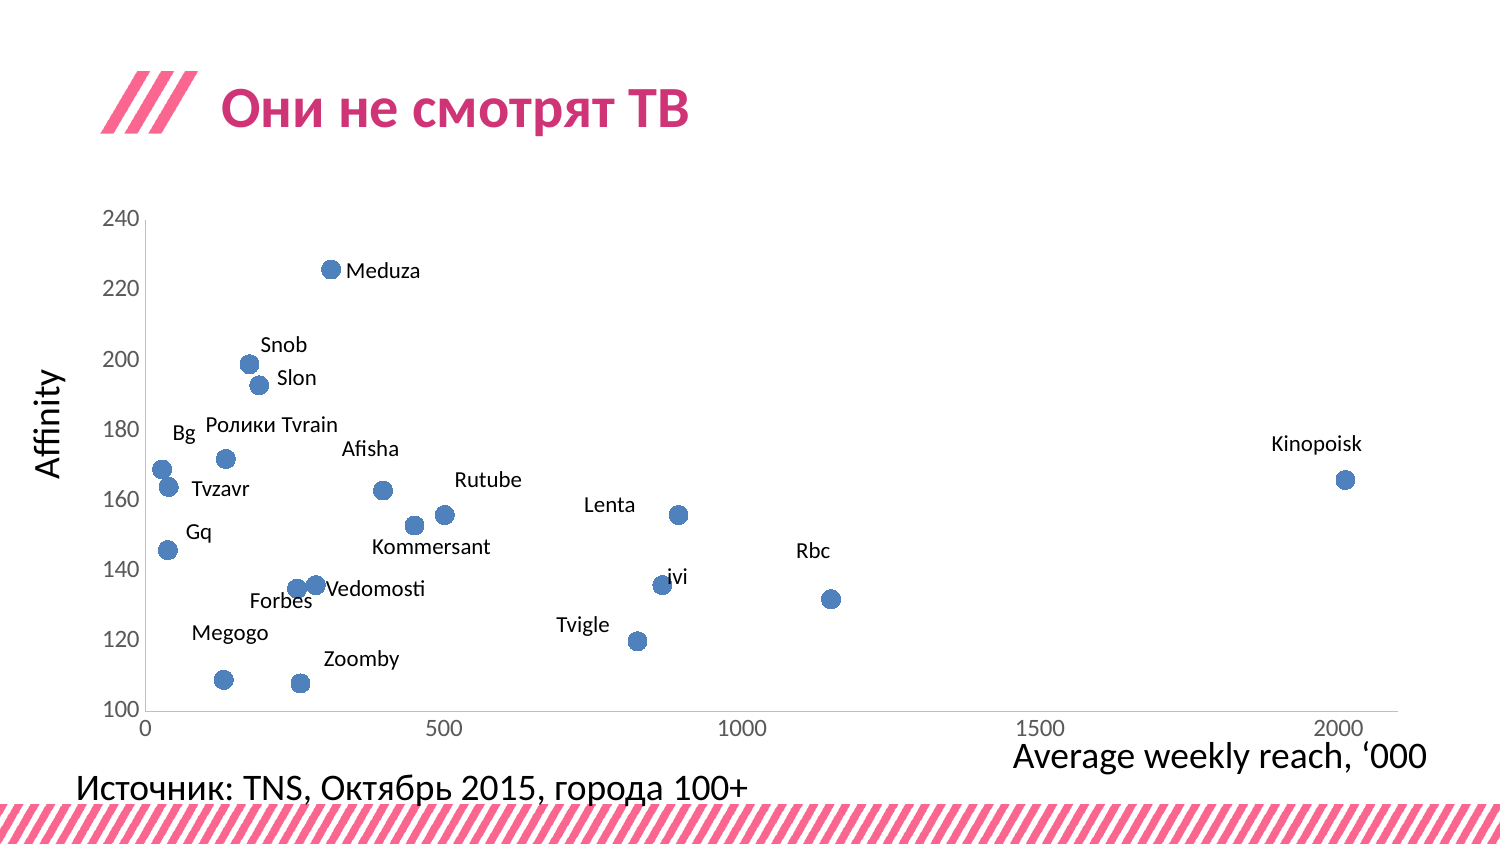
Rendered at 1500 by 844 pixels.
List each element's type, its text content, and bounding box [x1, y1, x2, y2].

text_box Affinity [14, 341, 69, 494]
title Они не смотрят ТВ [206, 33, 1426, 175]
picture [100, 71, 198, 134]
chart [74, 196, 1426, 754]
text_box Источник: TNS, Октябрь 2015, города 100+ [61, 755, 775, 816]
picture [0, 804, 1500, 844]
text_box Average weekly reach, ‘000 [998, 723, 1462, 784]
